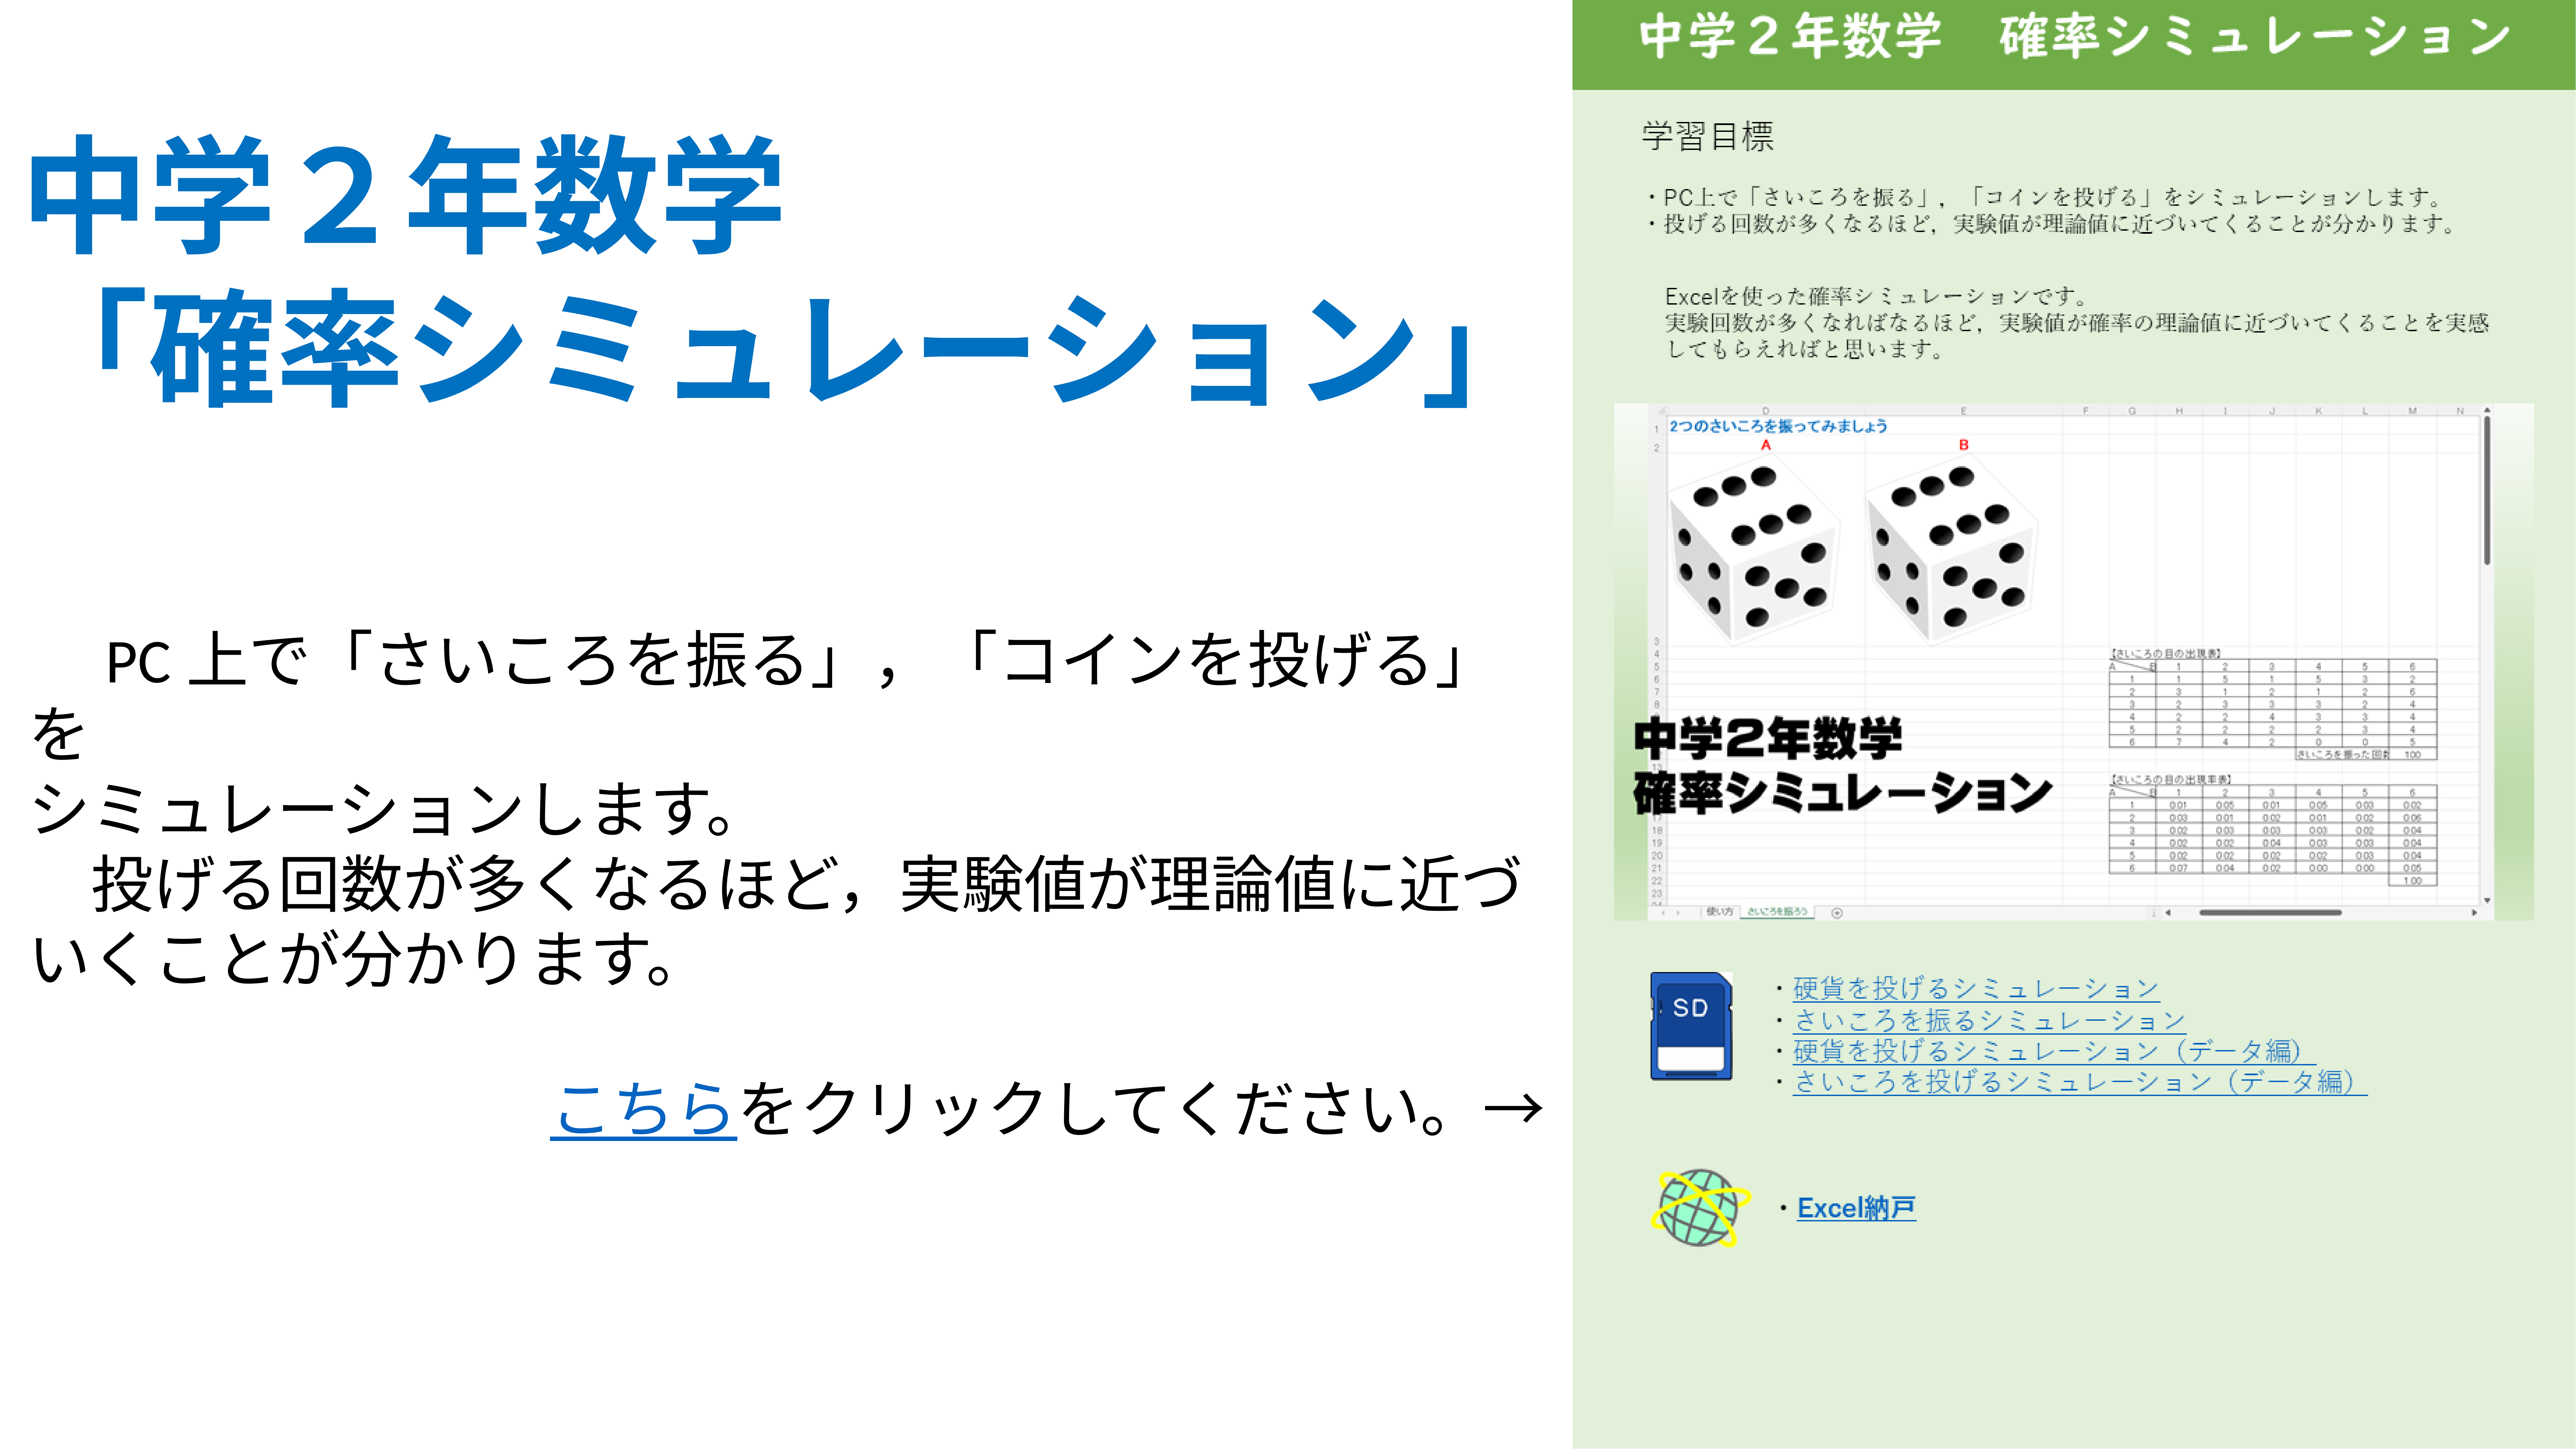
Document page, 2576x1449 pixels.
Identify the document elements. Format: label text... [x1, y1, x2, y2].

picture [1573, 0, 2576, 1449]
text_box 中学２年数学 「確率シミュレーション」 [15, 113, 1562, 425]
text_box PC上で「さいころを振る」，「コインを投げる」を シミュレーションします。 投げる回数が多くなるほど，実験値が理論値に近づいくことが分かります。 こちらをクリックしてください。→ [23, 617, 1550, 1237]
